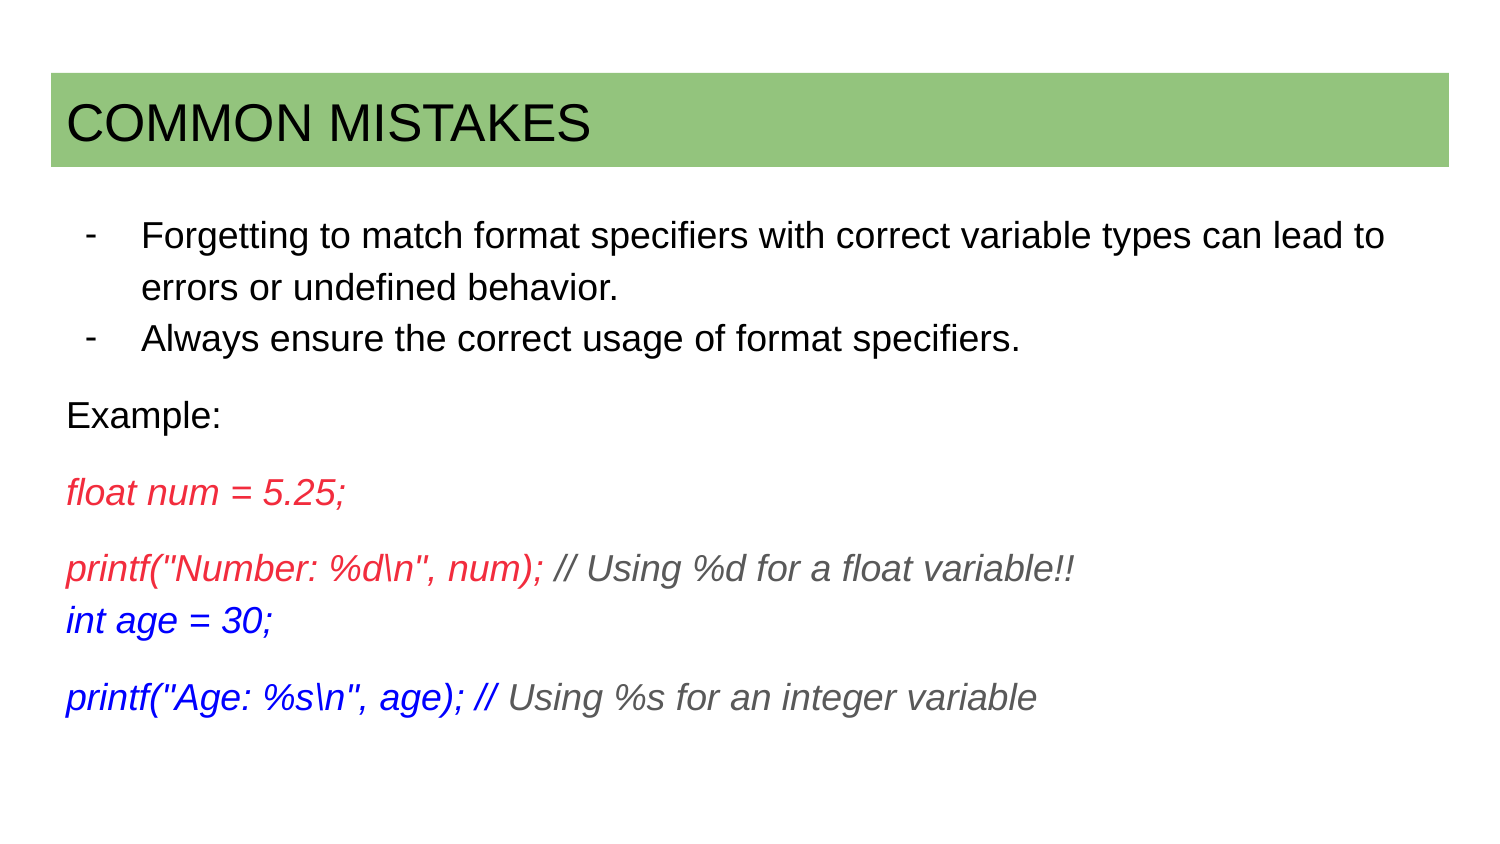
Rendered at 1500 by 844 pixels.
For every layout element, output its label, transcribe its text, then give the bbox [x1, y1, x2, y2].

list Forgetting to match format specifiers with correct variable types can lead to errors or undefined behavior. Always ensure the correct usage of format specifiers. Example: float num = 5.25; printf("Number: %d\n", num); // Using %d for a float variable!! int age = 30; printf("Age: %s\n", age); // Using %s for an integer variable [51, 189, 1449, 750]
title COMMON MISTAKES [51, 72, 1449, 167]
